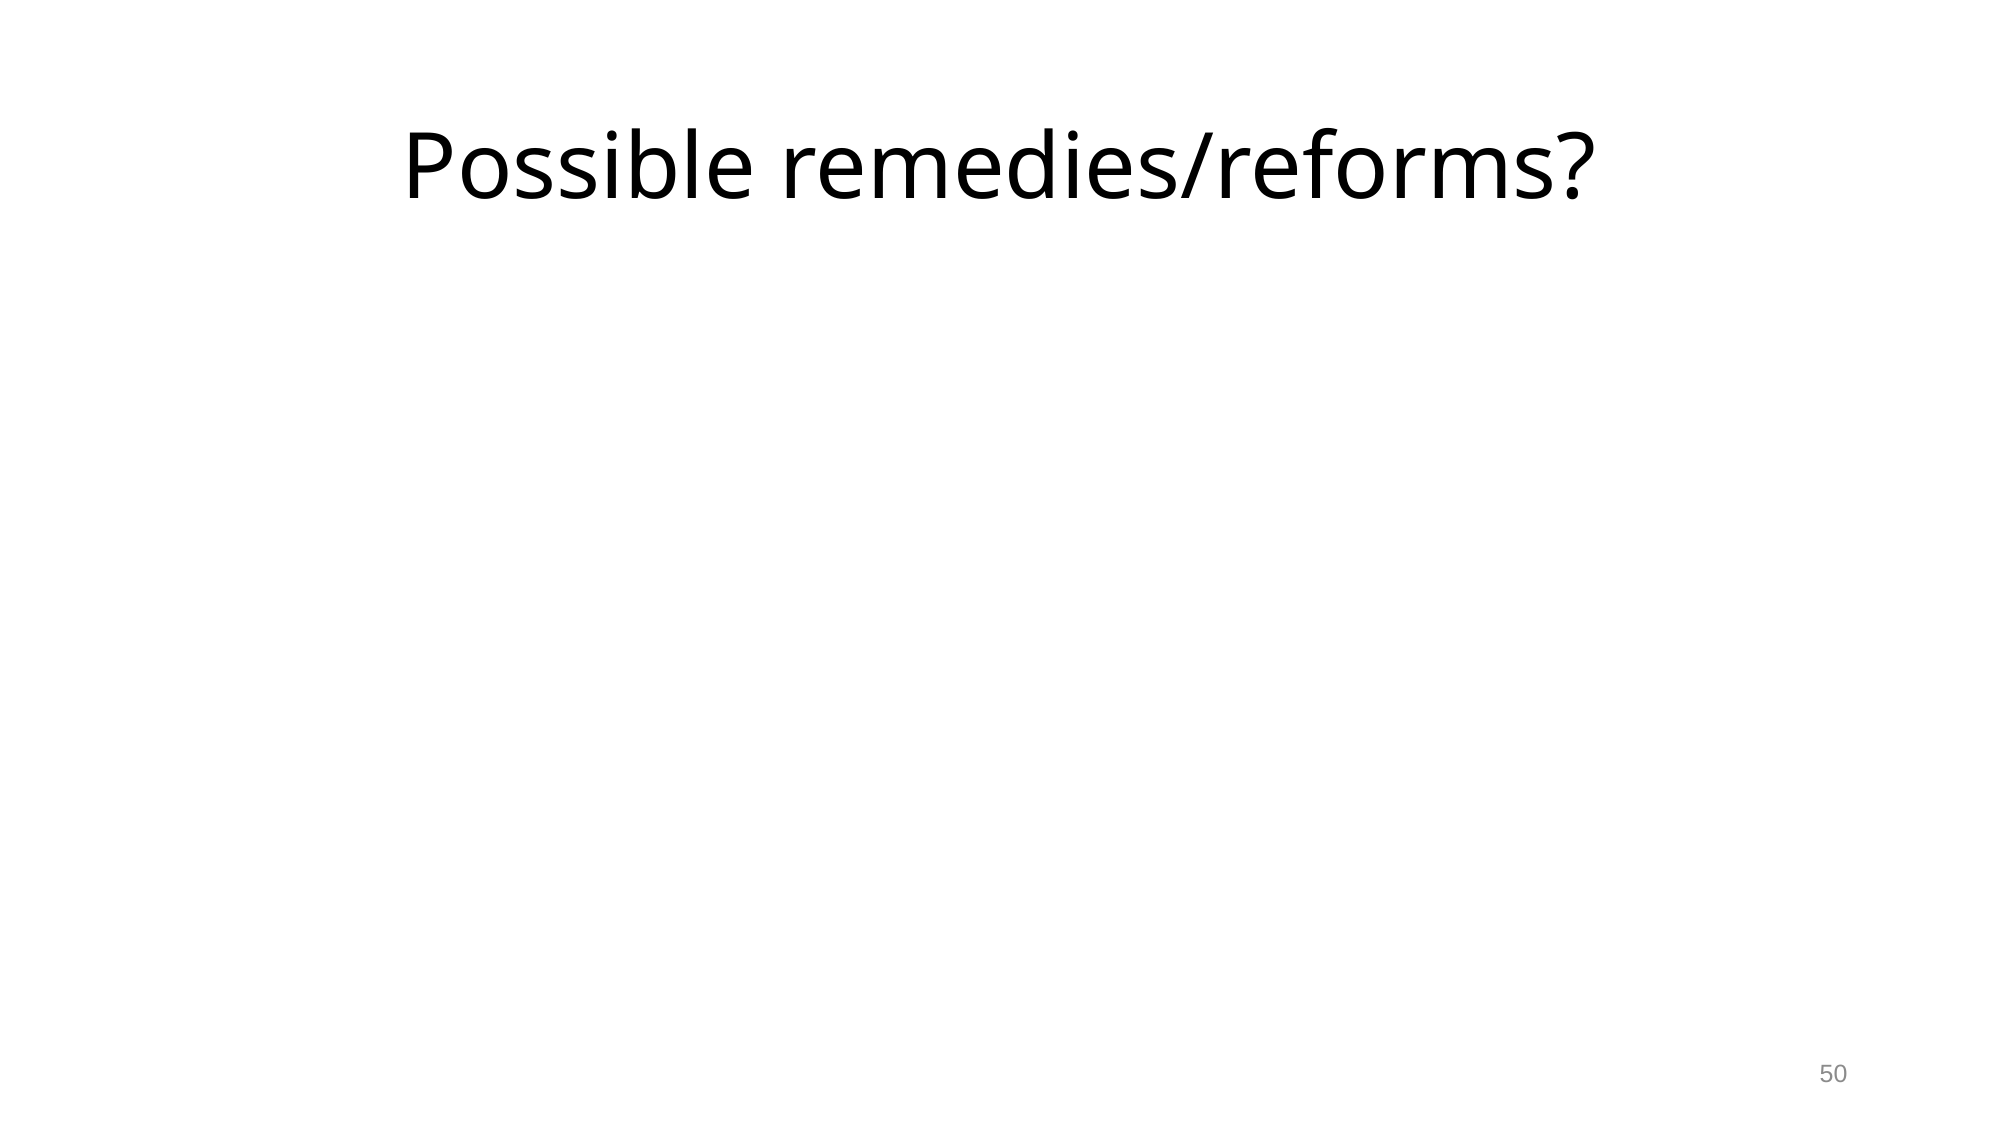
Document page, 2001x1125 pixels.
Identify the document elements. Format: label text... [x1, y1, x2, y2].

slide_number 50 [1412, 1042, 1863, 1103]
title Possible remedies/reforms? [137, 59, 1863, 278]
